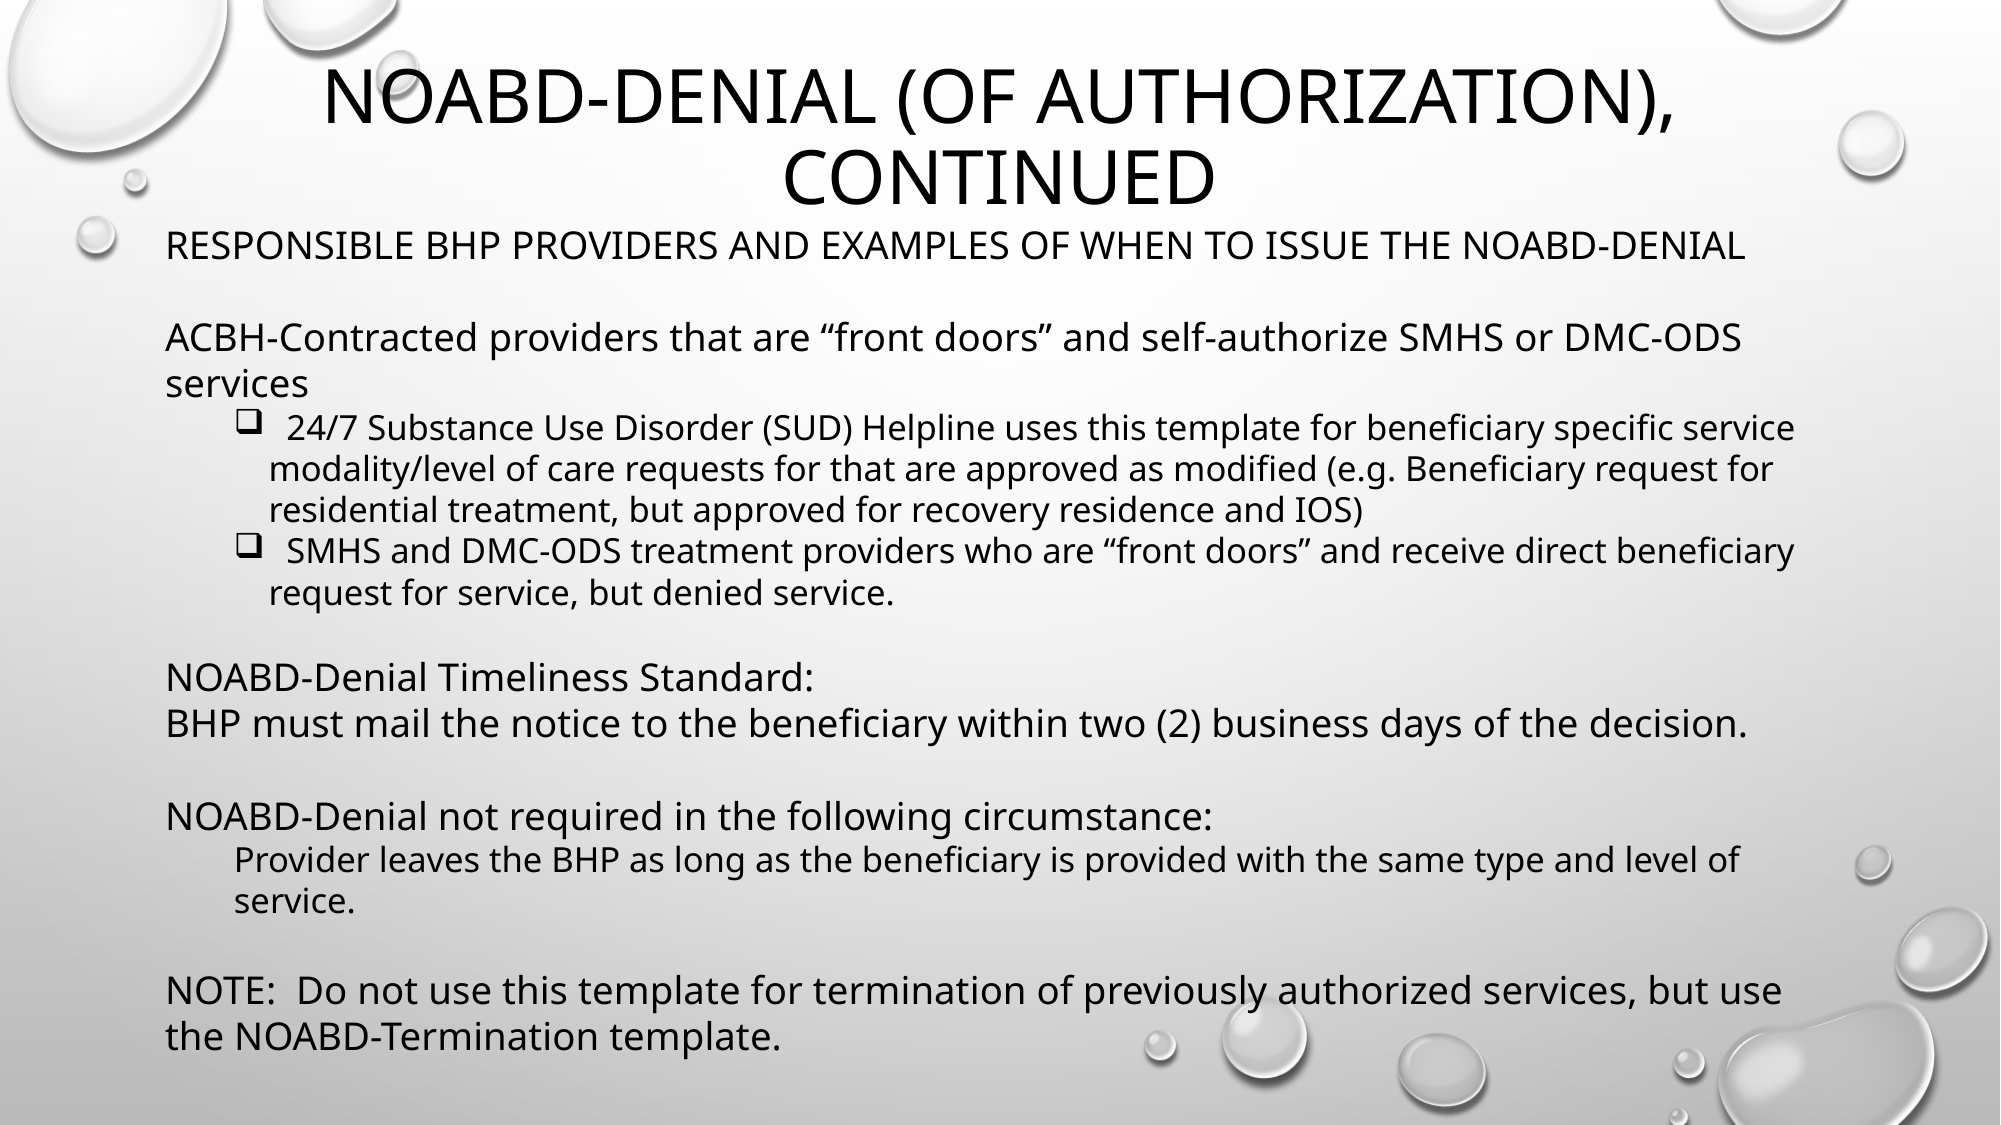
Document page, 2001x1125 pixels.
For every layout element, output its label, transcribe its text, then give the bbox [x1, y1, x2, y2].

title Noabd-Denial (of authorization), Continued [149, 51, 1851, 230]
list RESPONSIBLE BHP PROVIDERS AND EXAMPLES OF WHEN TO ISSUE THE NOABD-DENIAL ACBH-Contracted providers that are “front doors” and self-authorize SMHS or DMC-ODS services 24/7 Substance Use Disorder (SUD) Helpline uses this template for beneficiary specific service modality/level of care requests for that are approved as modified (e.g. Beneficiary request for residential treatment, but approved for recovery residence and IOS) SMHS and DMC-ODS treatment providers who are “front doors” and receive direct beneficiary request for service, but denied service. NOABD-Denial Timeliness Standard: BHP must mail the notice to the beneficiary within two (2) business days of the decision. NOABD-Denial not required in the following circumstance: Provider leaves the BHP as long as the beneficiary is provided with the same type and level of service. NOTE: Do not use this template for termination of previously authorized services, but use the NOABD-Termination template. [150, 213, 1851, 1068]
picture [0, 0, 2000, 1125]
